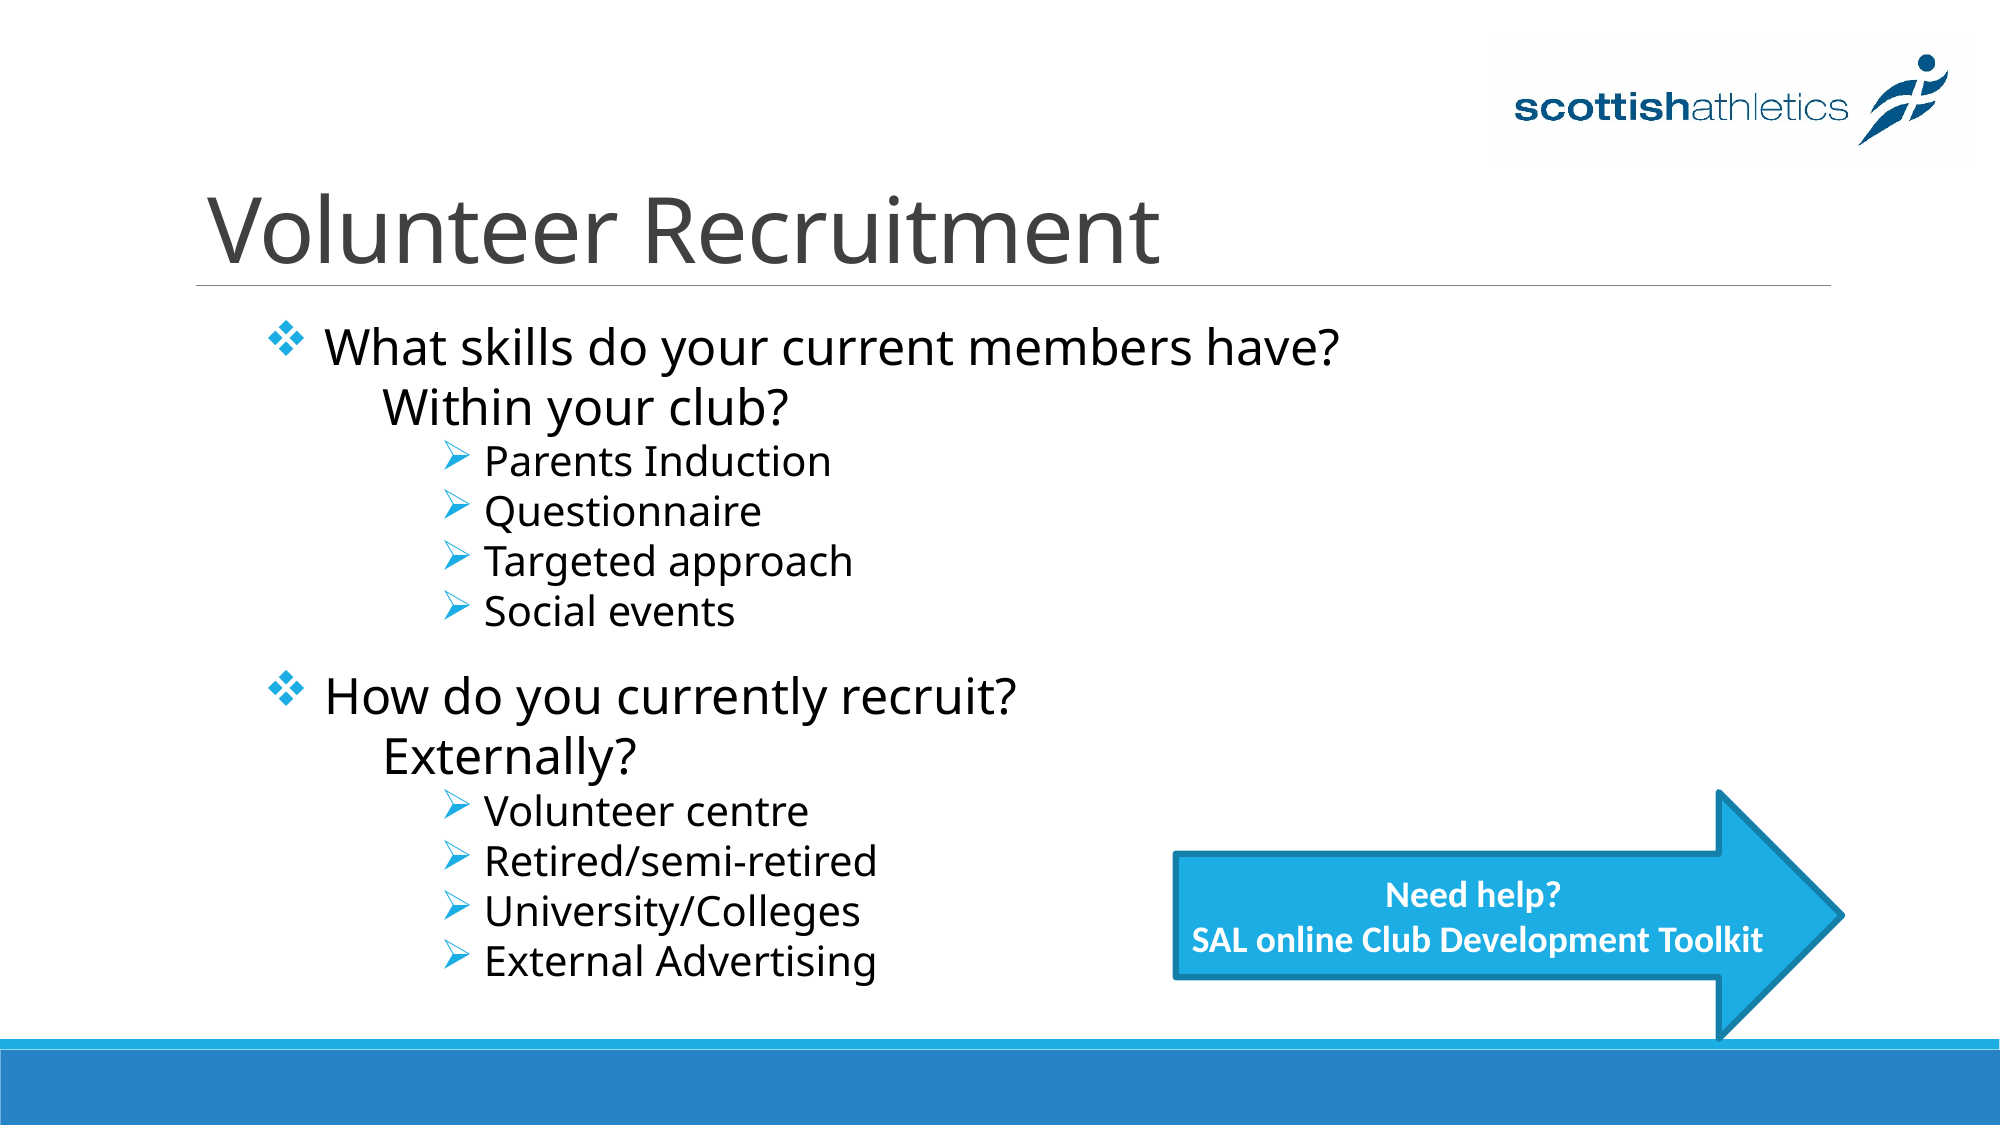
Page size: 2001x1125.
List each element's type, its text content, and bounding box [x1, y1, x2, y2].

picture [1493, 34, 1969, 166]
text_box Need help? SAL online Club Development Toolkit [1174, 790, 1844, 1041]
title Volunteer Recruitment [192, 178, 1843, 290]
text_box What skills do your current members have? Within your club? Parents Induction Questionnaire Targeted approach Social events How do you currently recruit? Externally? Volunteer centre Retired/semi-retired University/Colleges External Advertising [191, 307, 1842, 993]
